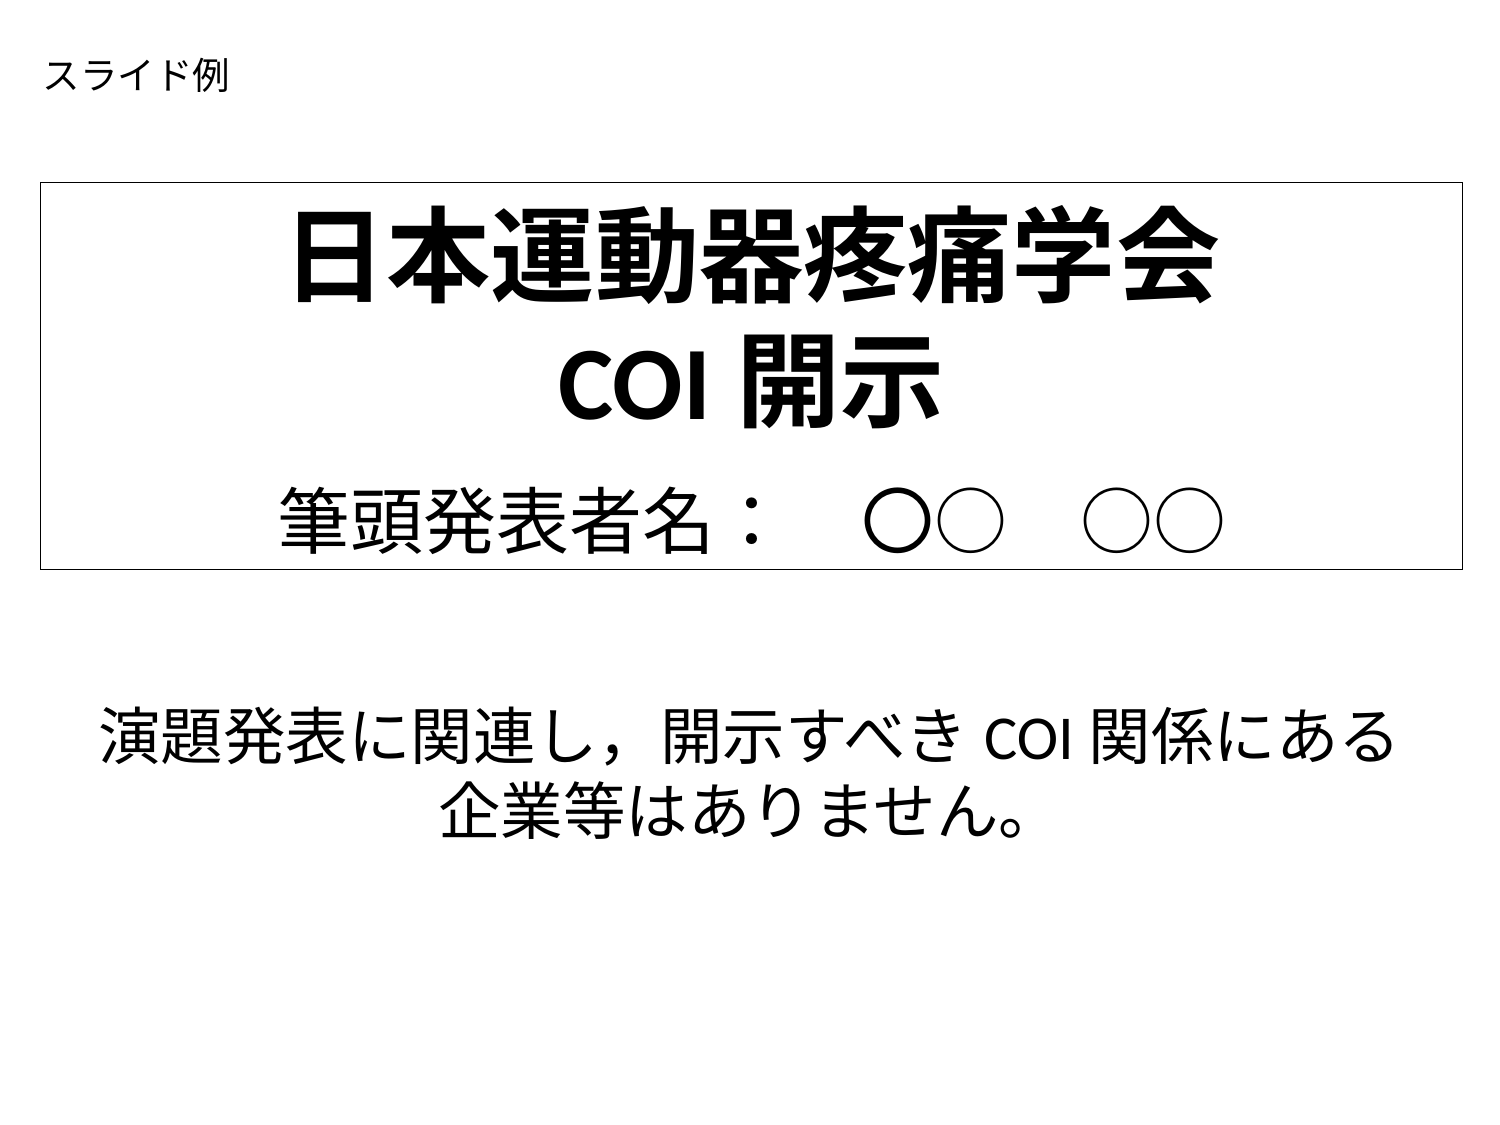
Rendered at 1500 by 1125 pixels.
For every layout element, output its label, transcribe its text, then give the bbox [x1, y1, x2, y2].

text_box 演題発表に関連し，開示すべきCOI関係にある 企業等はありません。 [39, 690, 1461, 855]
text_box スライド例 [27, 44, 245, 105]
text_box 日本運動器疼痛学会 COI開示 筆頭発表者名： 〇○ ○○ [40, 182, 1463, 570]
